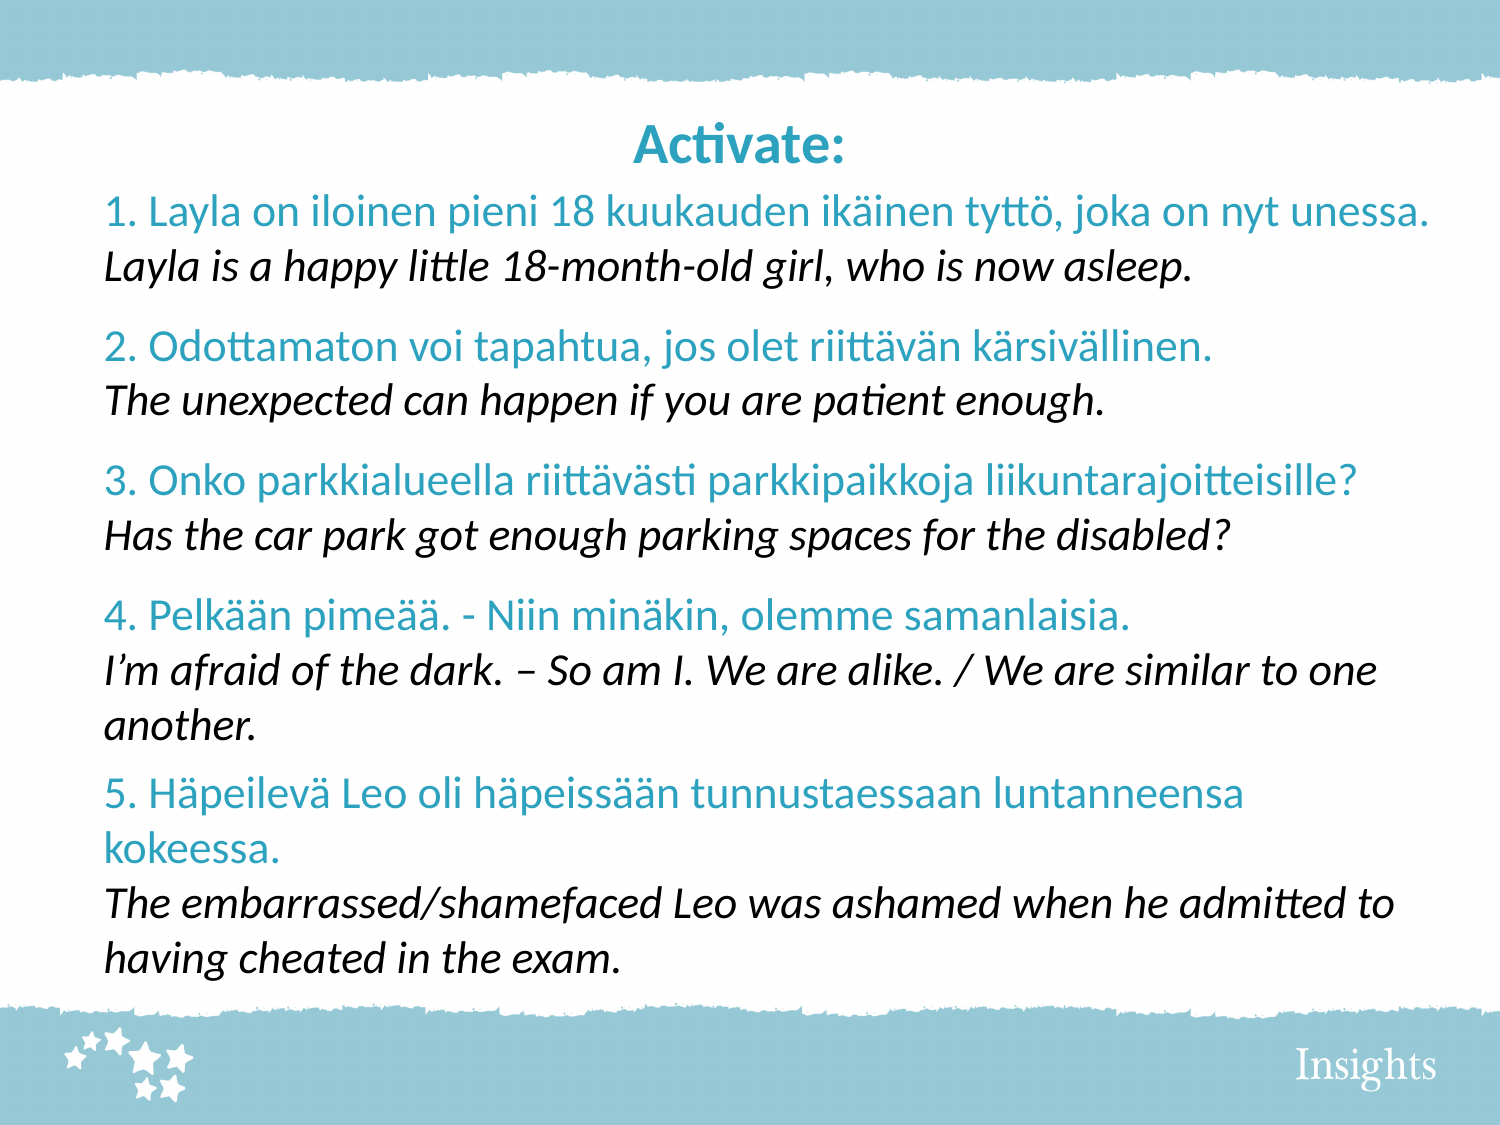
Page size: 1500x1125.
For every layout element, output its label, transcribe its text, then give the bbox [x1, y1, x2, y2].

list 1. Layla on iloinen pieni 18 kuukauden ikäinen tyttö, joka on nyt unessa. Layla is a happy little 18-month-old girl, who is now asleep. 2. Odottamaton voi tapahtua, jos olet riittävän kärsivällinen. The unexpected can happen if you are patient enough. 3. Onko parkkialueella riittävästi parkkipaikkoja liikuntarajoitteisille? Has the car park got enough parking spaces for the disabled? 4. Pelkään pimeää. - Niin minäkin, olemme samanlaisia. I’m afraid of the dark. – So am I. We are alike. / We are similar to one another. 5. Häpeilevä Leo oli häpeissään tunnustaessaan luntanneensa kokeessa. The embarrassed/shamefaced Leo was ashamed when he admitted to having cheated in the exam. [88, 172, 1449, 1026]
picture [0, 0, 1500, 1125]
title Activate: [64, 105, 1415, 175]
